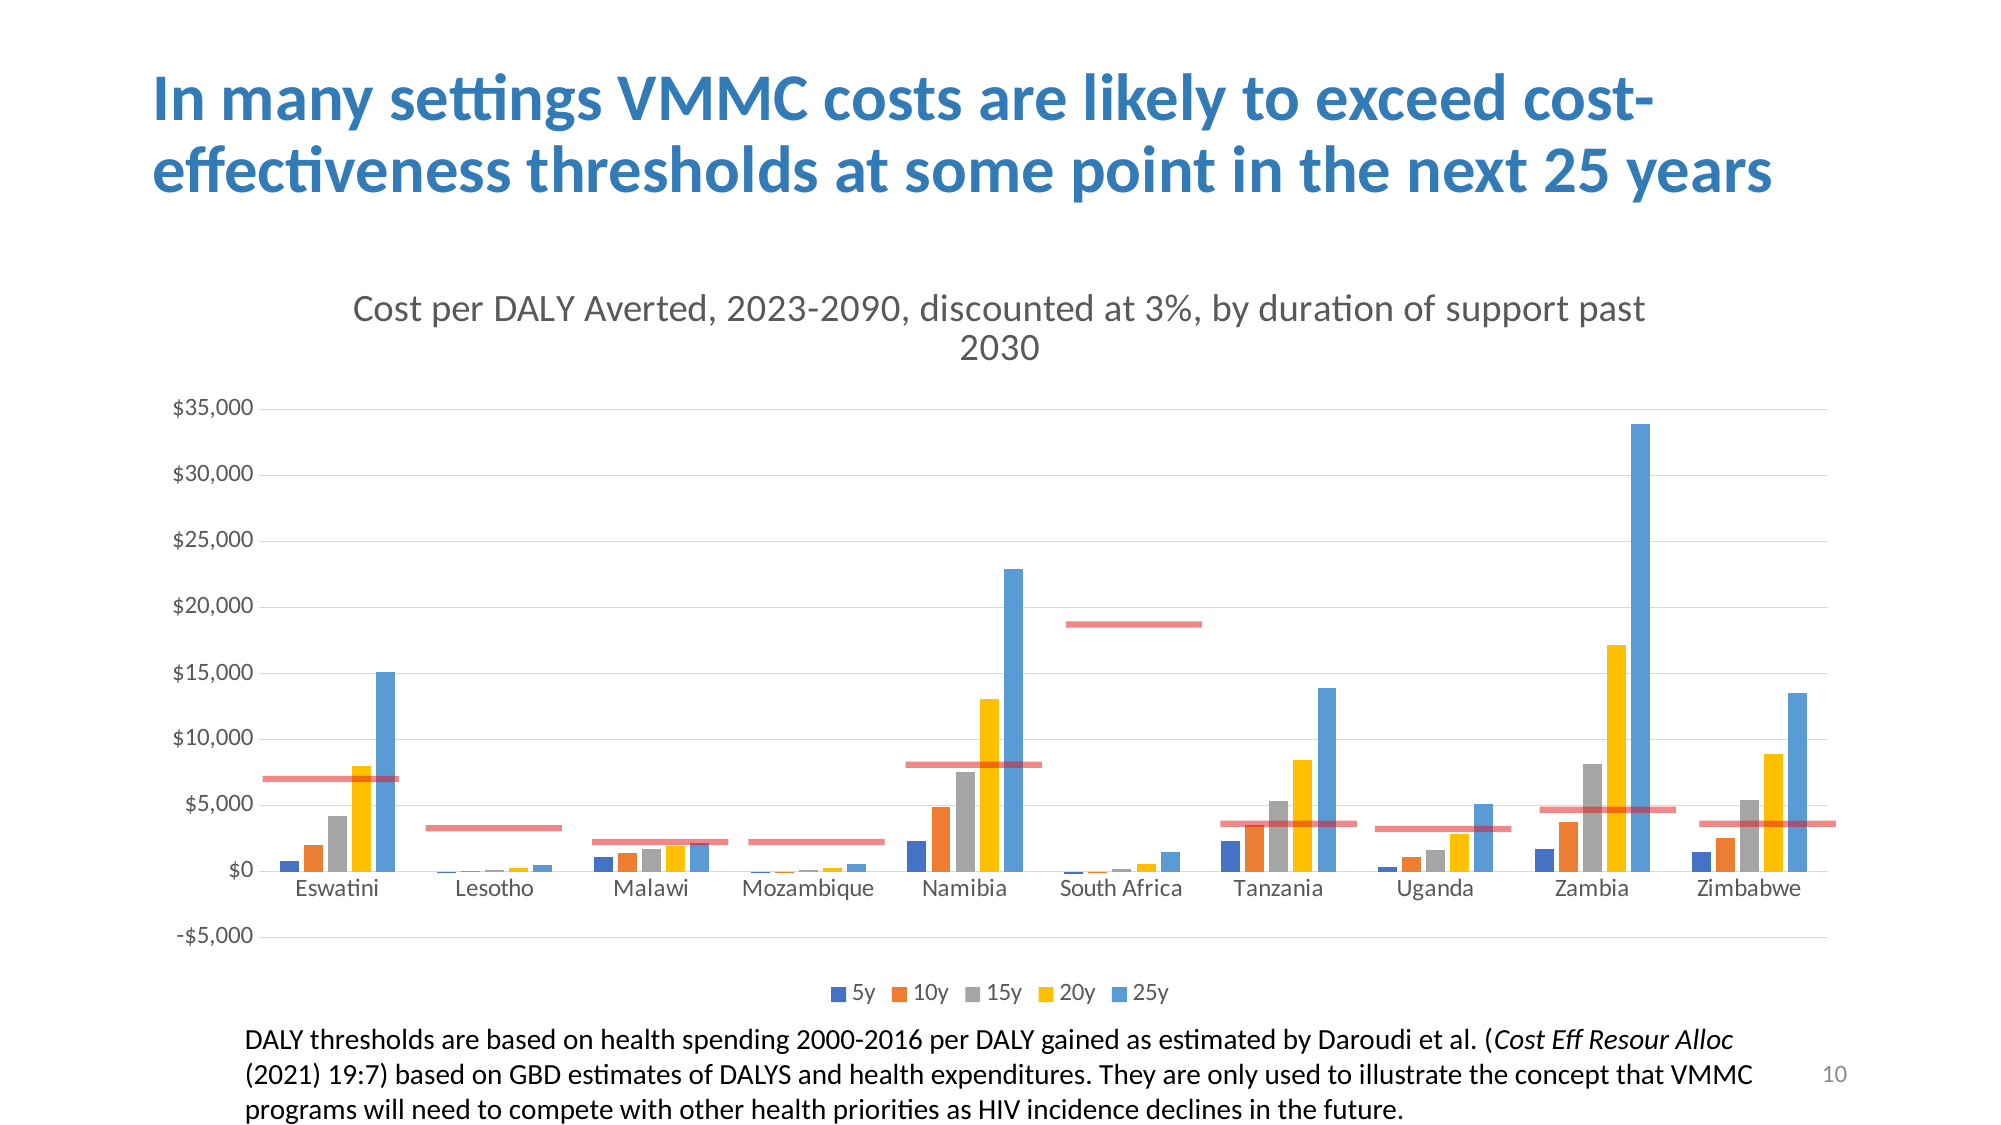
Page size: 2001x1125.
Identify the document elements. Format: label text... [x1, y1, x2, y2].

slide_number 10 [1778, 1042, 1863, 1103]
title In many settings VMMC costs are likely to exceed cost-effectiveness thresholds at some point in the next 25 years [137, 59, 1863, 210]
chart [137, 257, 1863, 1014]
text_box DALY thresholds are based on health spending 2000-2016 per DALY gained as estimated by Daroudi et al. (Cost Eff Resour Alloc (2021) 19:7) based on GBD estimates of DALYS and health expenditures. They are only used to illustrate the concept that VMMC programs will need to compete with other health priorities as HIV incidence declines in the future. [230, 1014, 1778, 1125]
